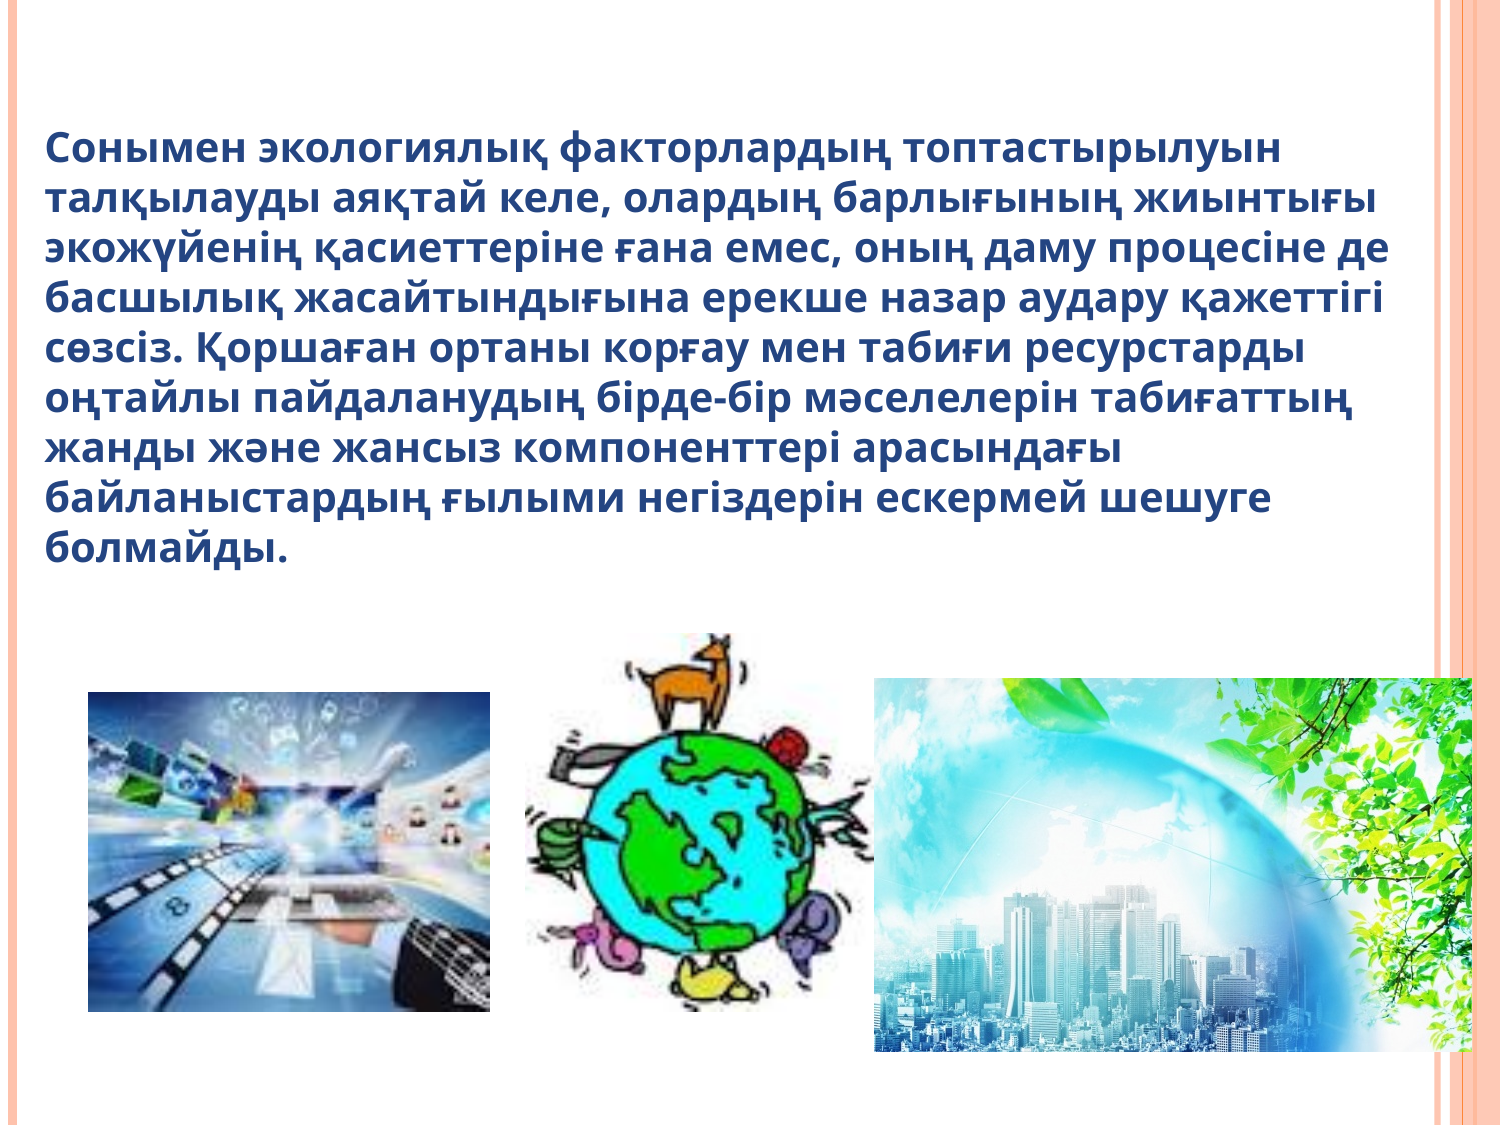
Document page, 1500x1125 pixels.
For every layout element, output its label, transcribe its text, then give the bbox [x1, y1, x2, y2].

text_box Сонымен экологиялық факторлардың топтастырылуын талқылауды аяқтай келе, олардың барлығының жиынтығы экожүйенің қасиеттеріне ғана емес, оның даму процесіне де басшылық жасайтындығына ерекше назар аудару қажеттігі сөзсіз. Қоршаған ортаны корғау мен табиғи ресурстарды оңтайлы пайдаланудың бірде-бір мәселелерін табиғаттың жанды және жансыз компоненттері арасындағы байланыстардың ғылыми негіздерін ескермей шешуге болмайды. [29, 113, 1500, 584]
picture [525, 633, 1472, 1053]
picture [88, 692, 491, 1012]
